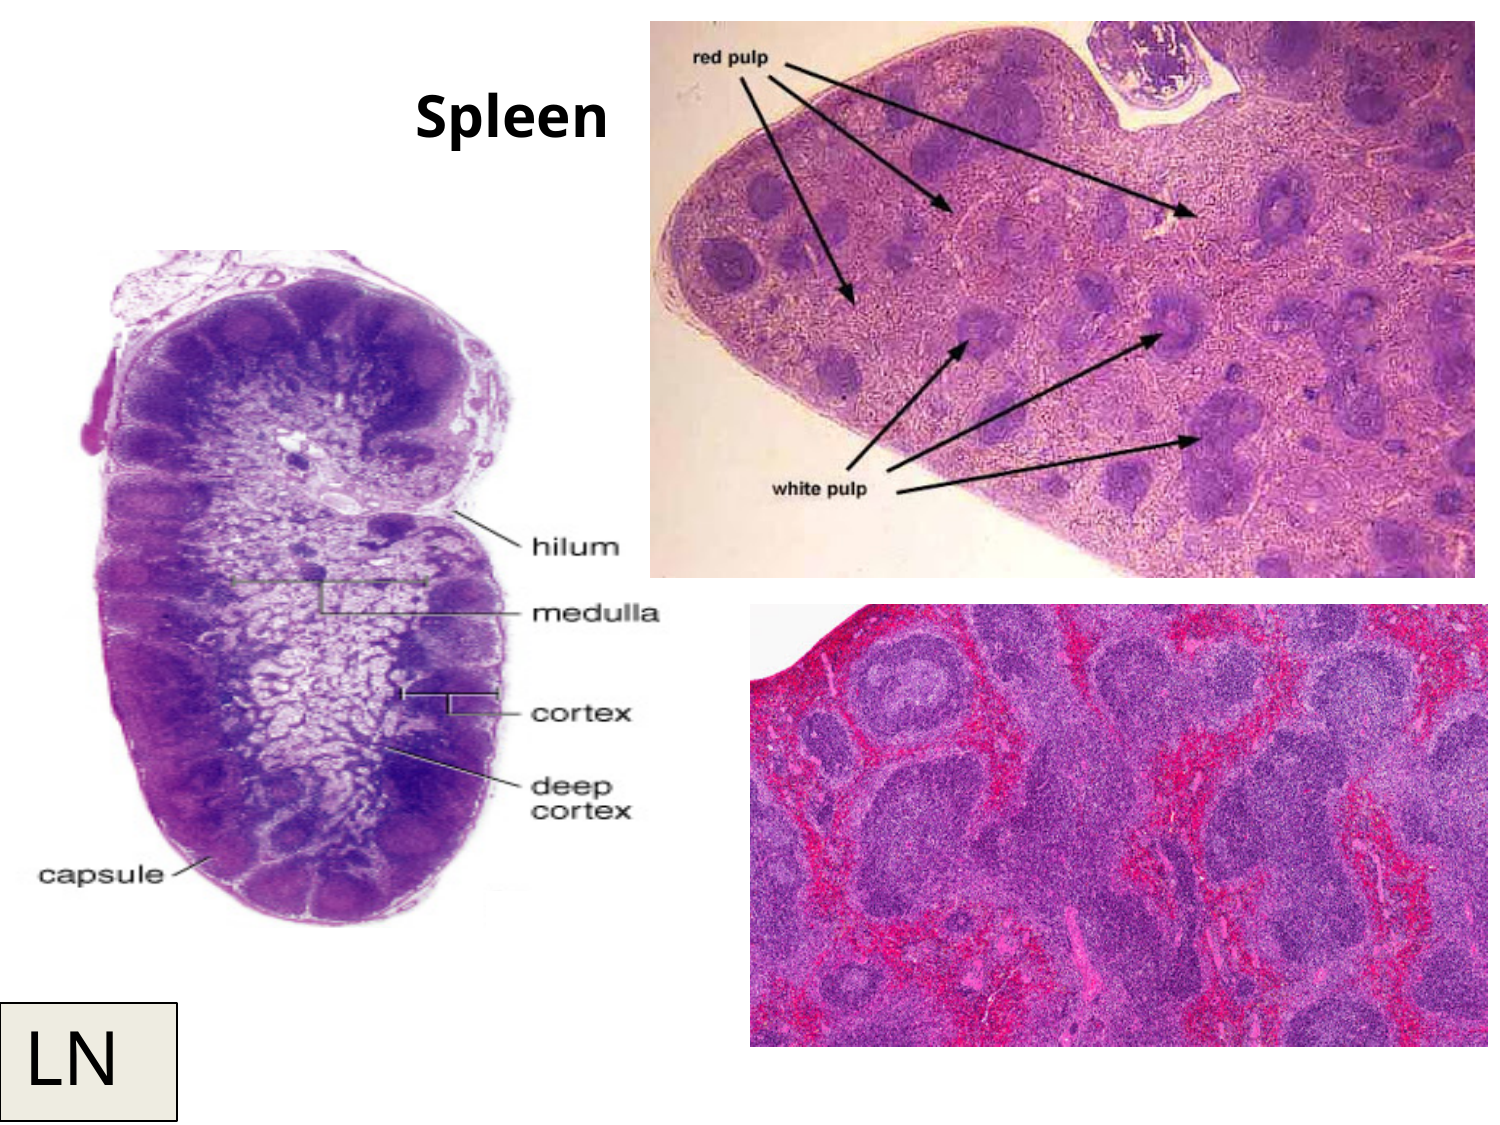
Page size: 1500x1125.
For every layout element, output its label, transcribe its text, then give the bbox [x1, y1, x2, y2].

picture [749, 604, 1488, 1047]
title Spleen [160, 20, 625, 208]
picture [649, 21, 1476, 579]
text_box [4, 249, 670, 928]
text_box LN [0, 1002, 178, 1121]
